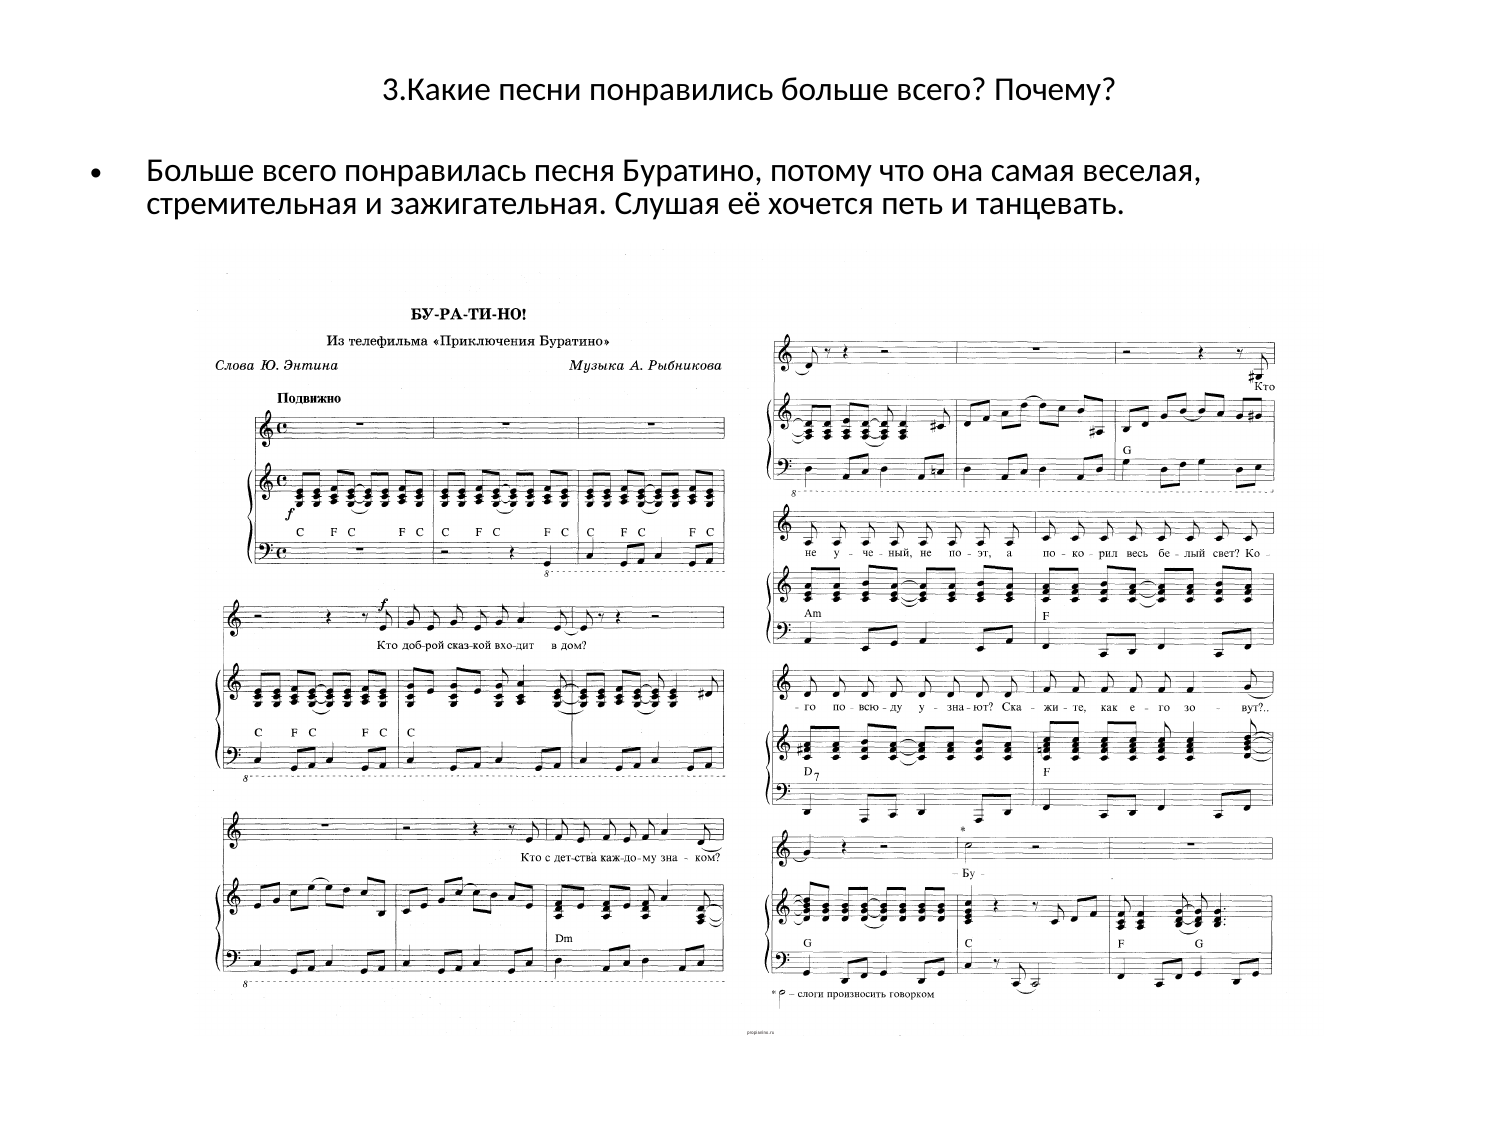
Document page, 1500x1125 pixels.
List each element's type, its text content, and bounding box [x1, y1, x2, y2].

picture [194, 243, 1324, 1036]
list Больше всего понравилась песня Буратино, потому что она самая веселая, стремительная и зажигательная. Слушая её хочется петь и танцевать. [75, 149, 1425, 1005]
title 3.Какие песни понравились больше всего? Почему? [75, 45, 1425, 149]
